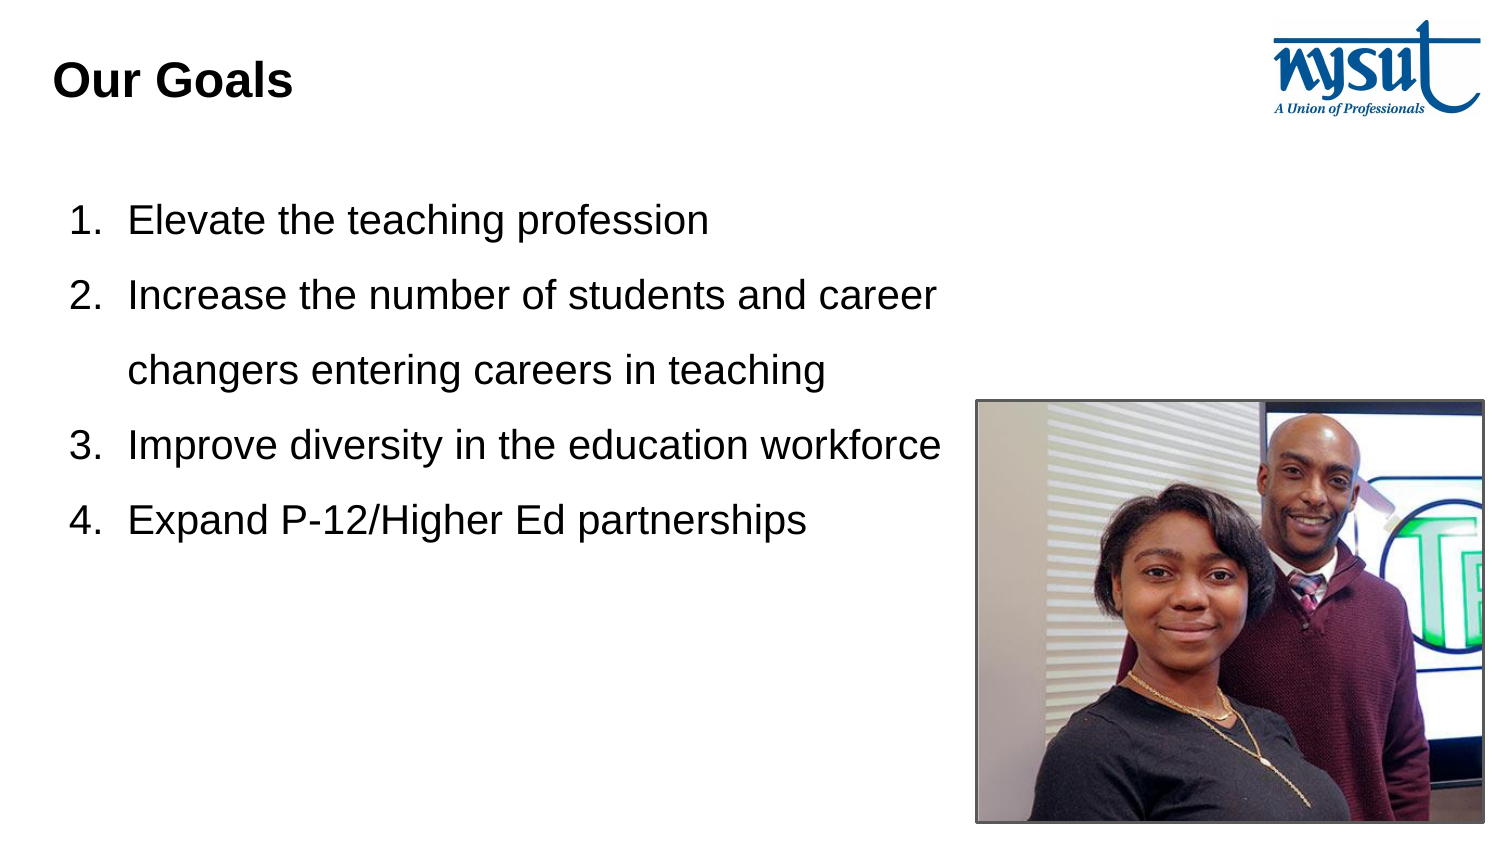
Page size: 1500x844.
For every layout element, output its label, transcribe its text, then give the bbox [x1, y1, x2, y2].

text_box Our Goals Elevate the teaching profession Increase the number of students and career changers entering careers in teaching Improve diversity in the education workforce Expand P-12/Higher Ed partnerships [37, 32, 991, 621]
picture [1273, 19, 1482, 117]
picture [978, 401, 1483, 822]
